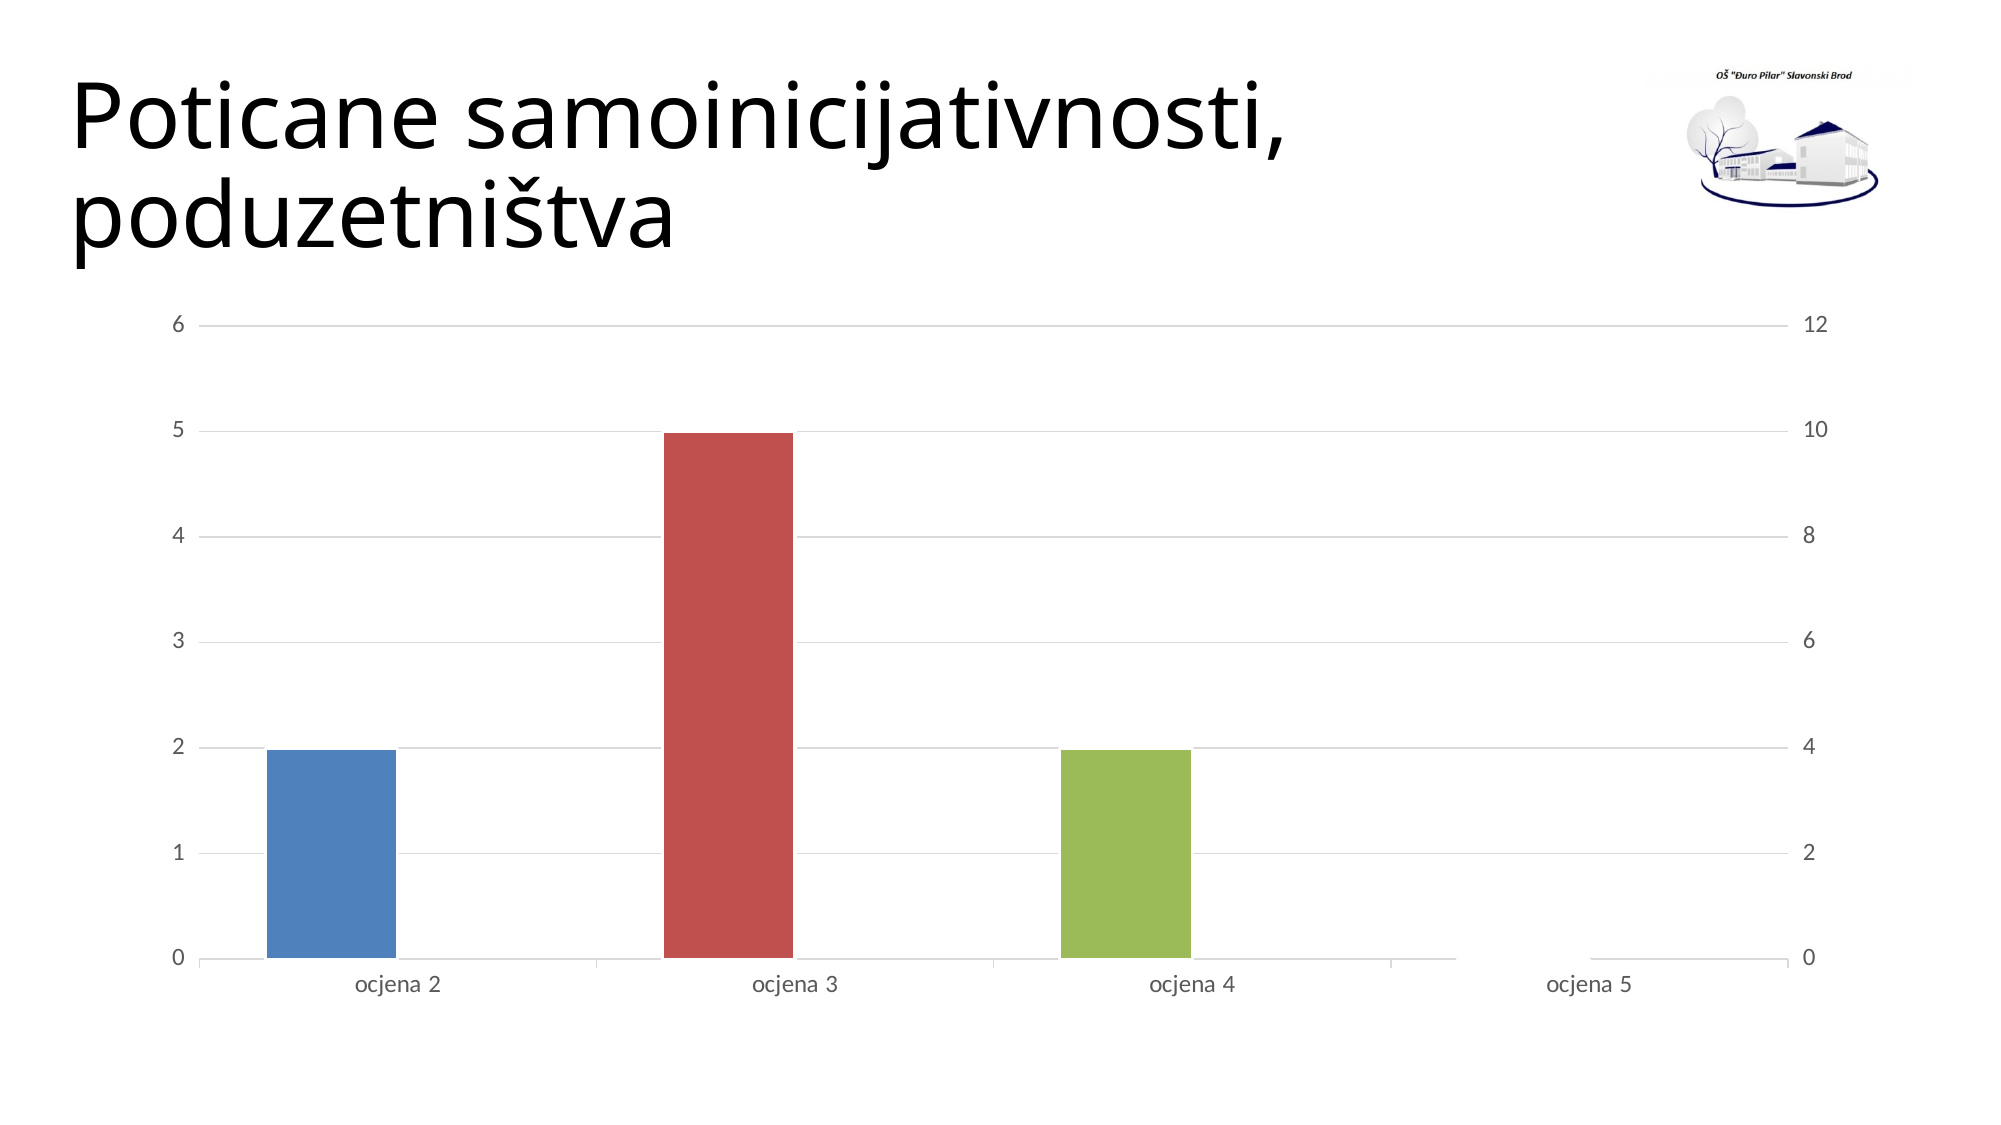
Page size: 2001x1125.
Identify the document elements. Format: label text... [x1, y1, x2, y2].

title Poticane samoinicijativnosti, poduzetništva [54, 59, 1780, 278]
chart [137, 299, 1863, 1014]
picture [1644, 59, 1915, 217]
